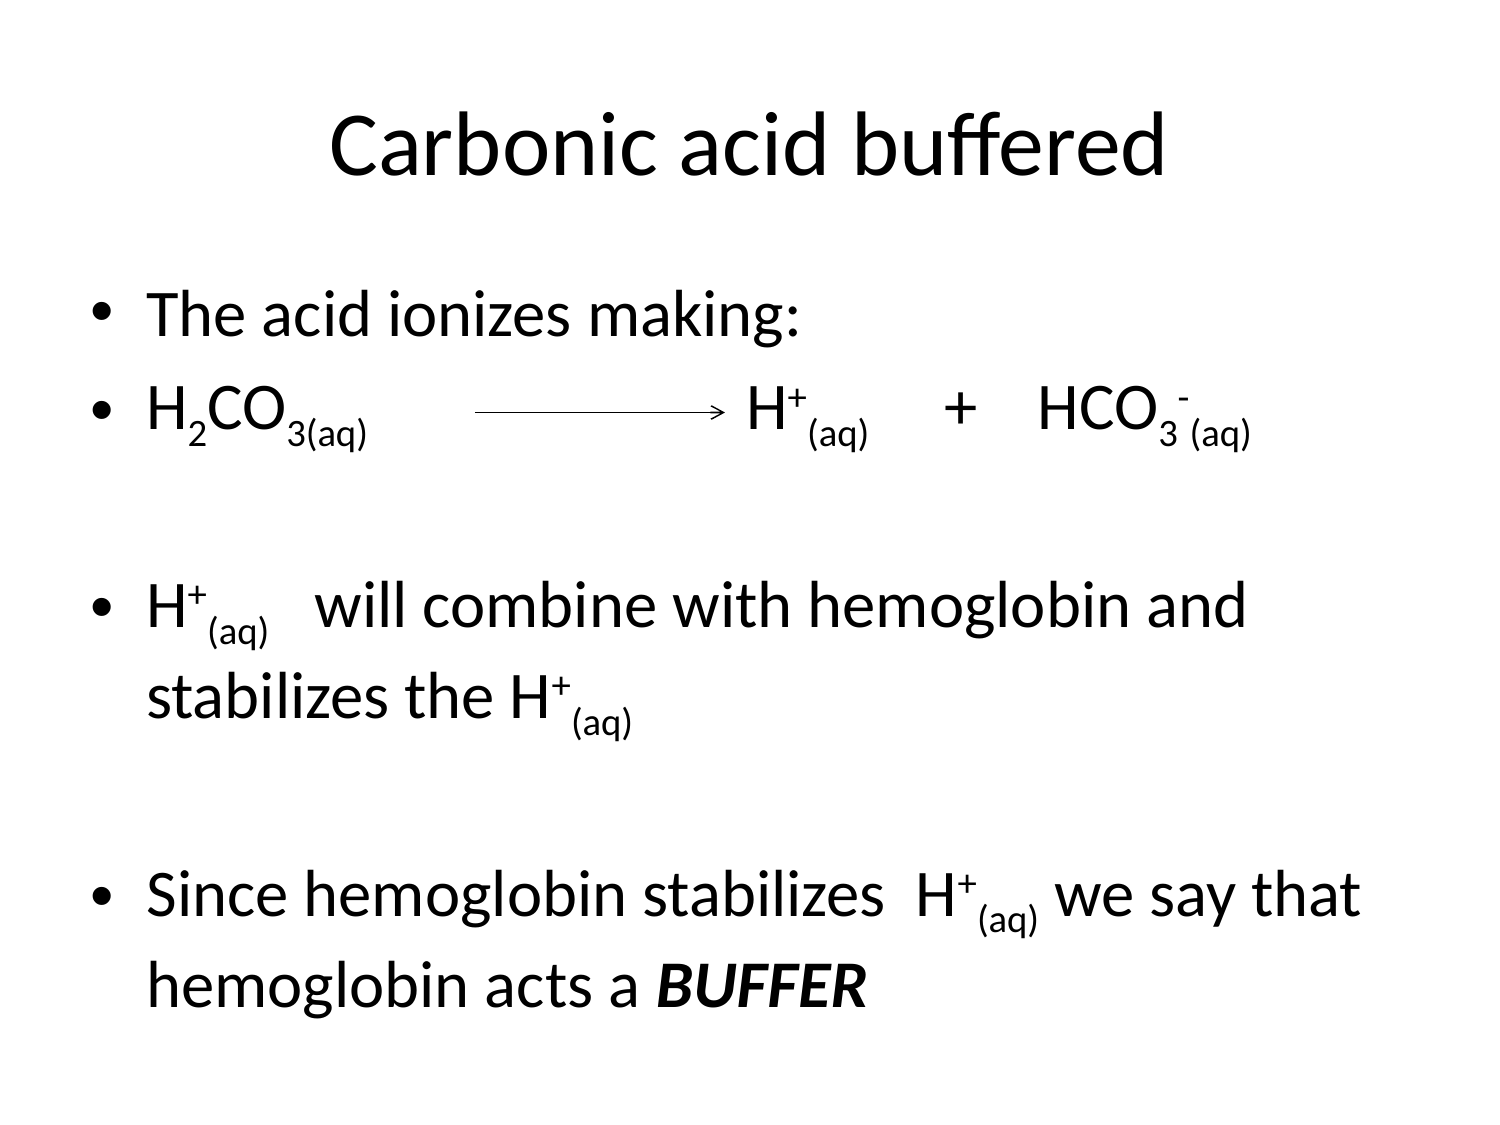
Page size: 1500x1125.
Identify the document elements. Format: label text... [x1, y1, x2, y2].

list The acid ionizes making: H2CO3(aq) H+(aq) + HCO3-(aq) H+(aq) will combine with hemoglobin and stabilizes the H+(aq) Since hemoglobin stabilizes H+(aq) we say that hemoglobin acts a BUFFER [75, 262, 1425, 1005]
title Carbonic acid buffered [75, 45, 1425, 233]
